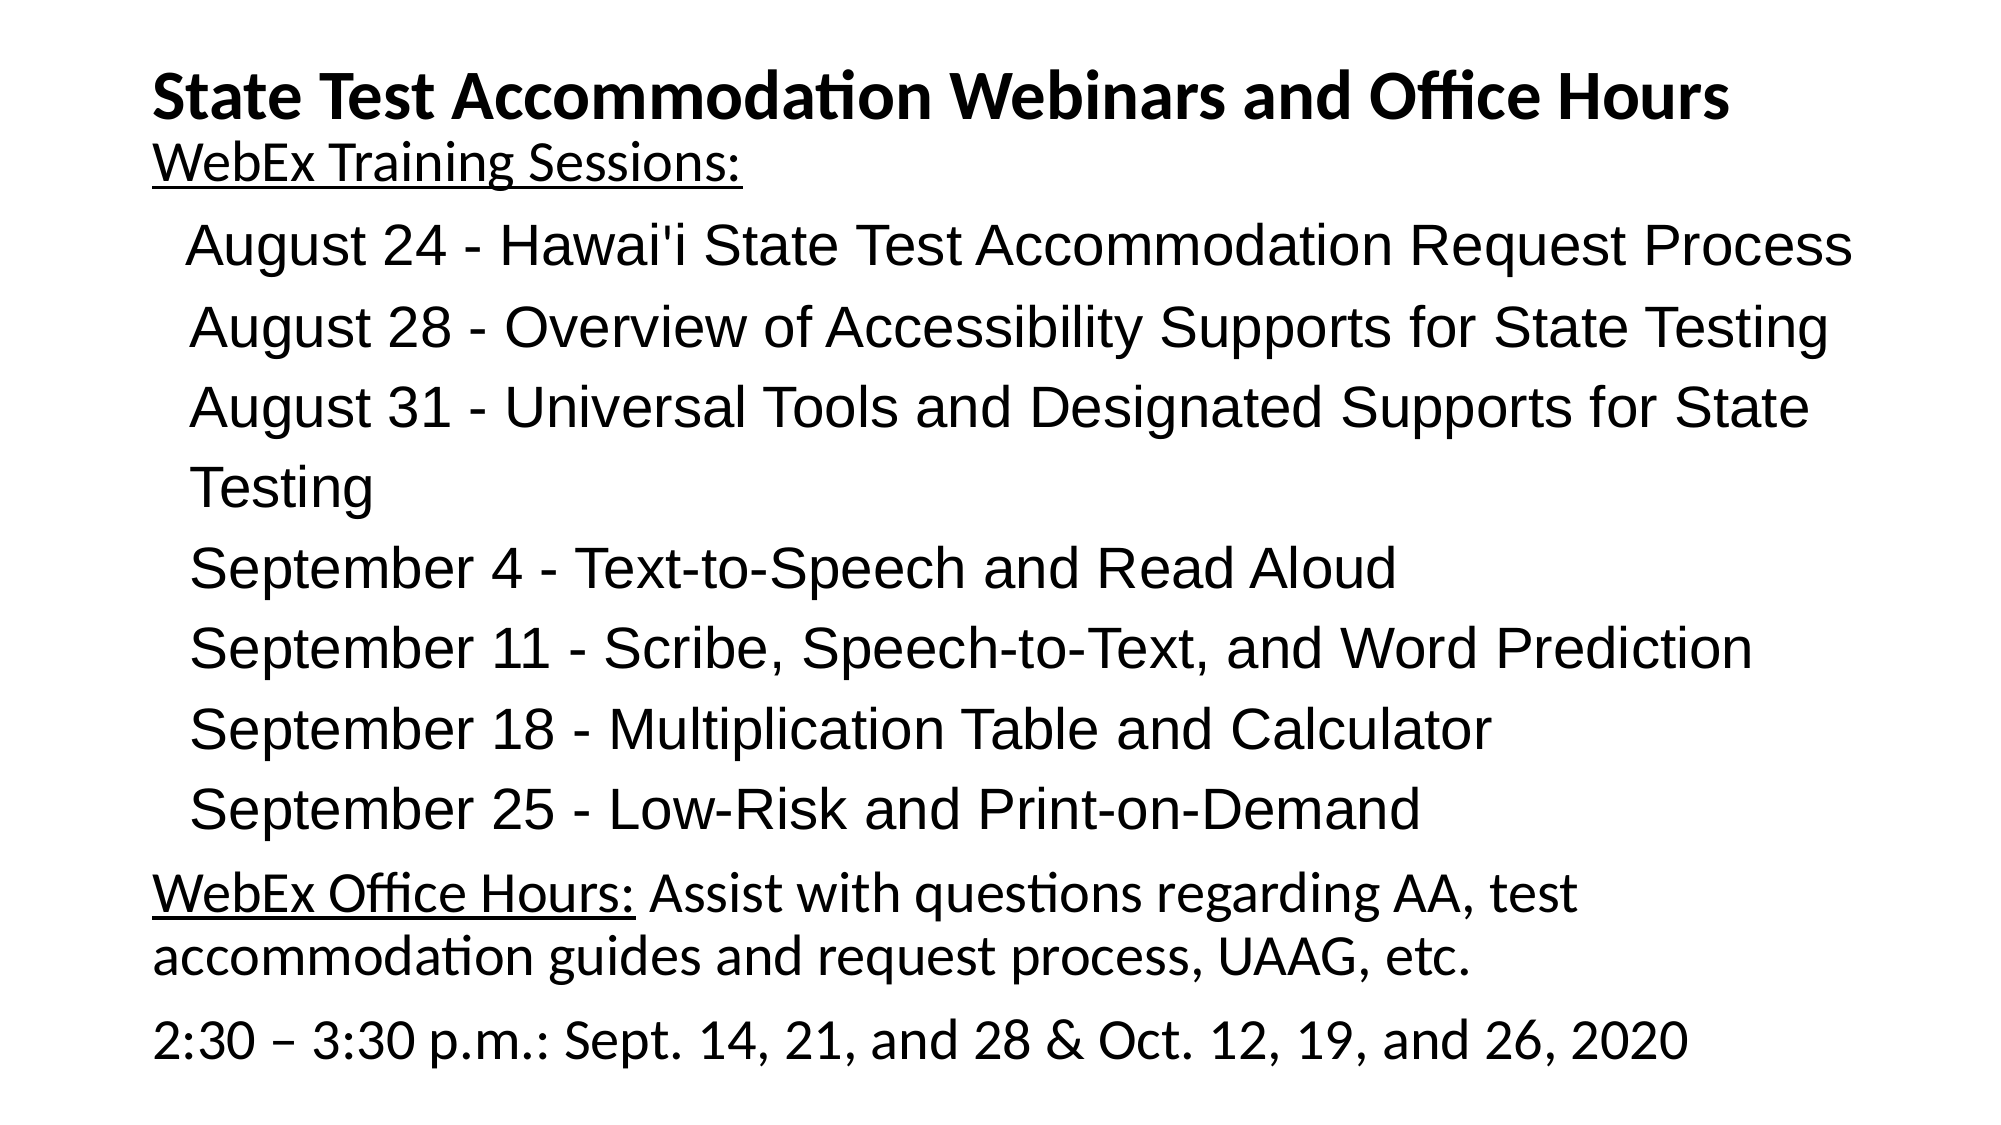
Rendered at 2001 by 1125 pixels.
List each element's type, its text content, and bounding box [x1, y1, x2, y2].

list WebEx Training Sessions: August 24 - Hawai'i State Test Accommodation Request Process August 28 - Overview of Accessibility Supports for State Testing August 31 - Universal Tools and Designated Supports for State Testing September 4 - Text-to-Speech and Read Aloud September 11 - Scribe, Speech-to-Text, and Word Prediction September 18 - Multiplication Table and Calculator September 25 - Low-Risk and Print-on-Demand WebEx Office Hours: Assist with questions regarding AA, test accommodation guides and request process, UAAG, etc. 2:30 – 3:30 p.m.: Sept. 14, 21, and 28 & Oct. 12, 19, and 26, 2020 [137, 124, 1898, 1086]
title State Test Accommodation Webinars and Office Hours [137, 53, 1863, 140]
